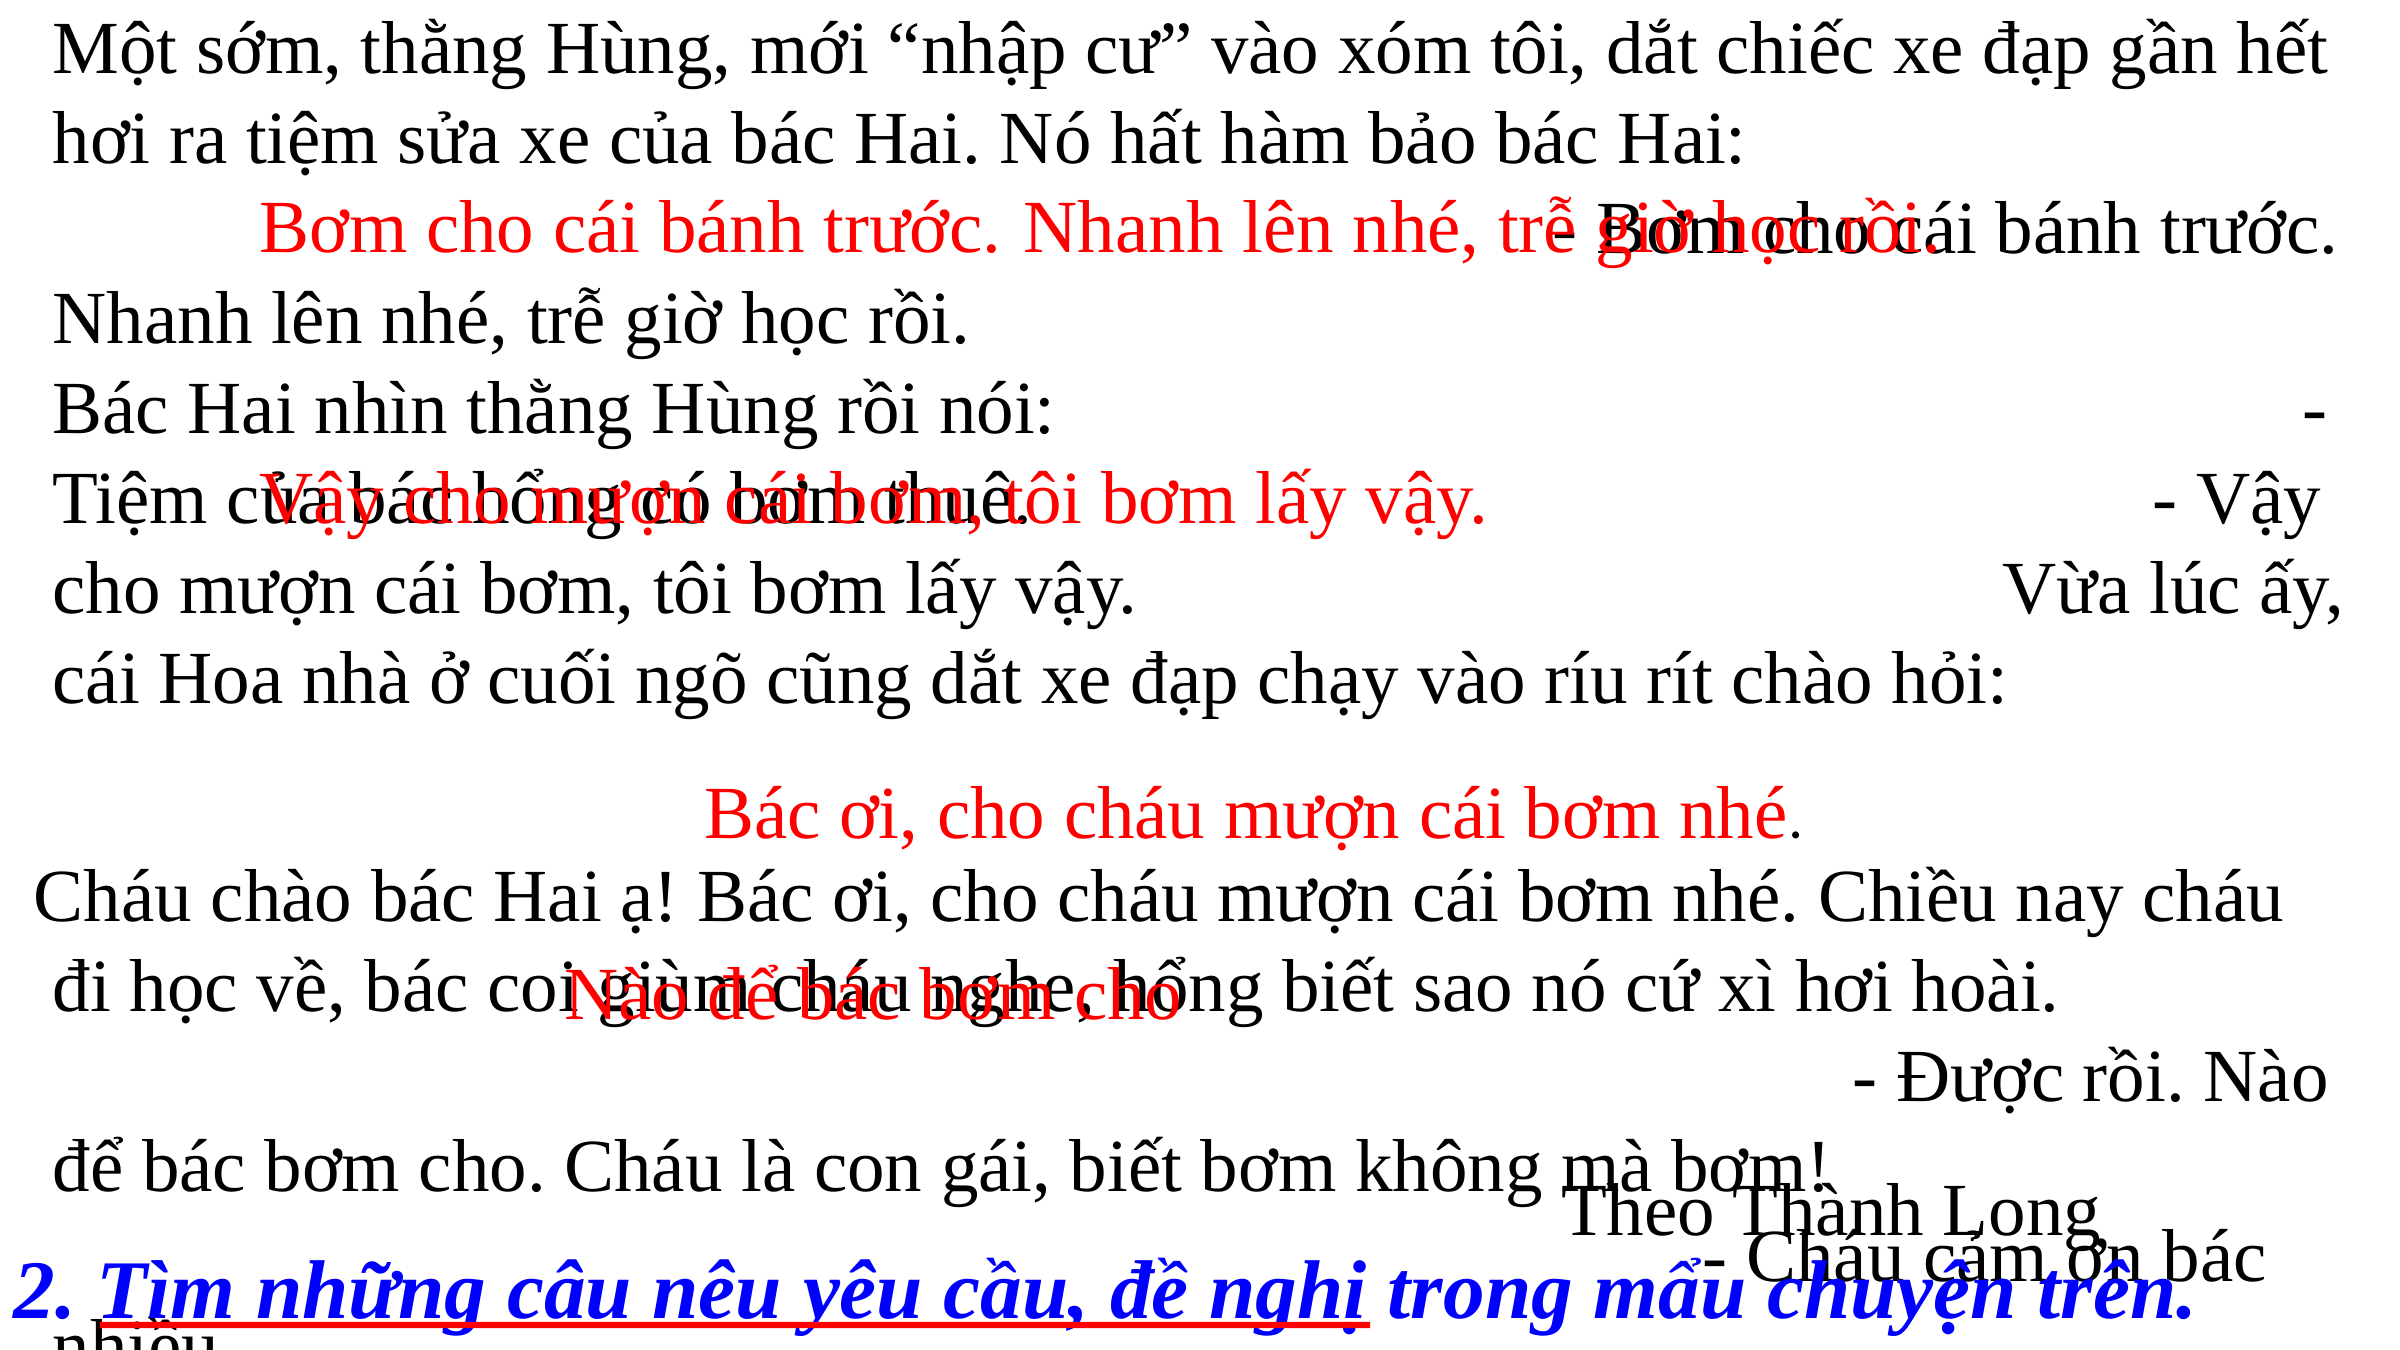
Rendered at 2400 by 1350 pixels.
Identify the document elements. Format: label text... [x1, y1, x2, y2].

text_box Nhanh lên nhé, trễ giờ học rồi. [1009, 170, 1976, 276]
text_box Nào để bác bơm cho [549, 936, 1198, 1042]
text_box Bác ơi, cho cháu mượn cái bơm nhé. [689, 756, 1832, 862]
text_box 2. Tìm những câu nêu yêu cầu, đề nghị trong mẩu chuyện trên. [0, 1224, 1287, 1347]
text_box Vậy cho mượn cái bơm, tôi bơm lấy vậy. [244, 441, 1523, 547]
text_box Bơm cho cái bánh trước. [244, 170, 1009, 276]
text_box Một sớm, thằng Hùng, mới “nhập cư” vào xóm tôi, dắt chiếc xe đạp gần hết hơi ra tiệm sửa xe của bác Hai. Nó hất hàm bảo bác Hai: - Bơm cho cái bánh trước. Nhanh lên nhé, trễ giờ học rồi. Bác Hai nhìn thằng Hùng rồi nói: - Tiệm của bác hổng có bơm thuê. - Vậy cho mượn cái bơm, tôi bơm lấy vậy. Vừa lúc ấy, cái Hoa nhà ở cuối ngõ cũng dắt xe đạp chạy vào ríu rít chào hỏi: Cháu chào bác Hai ạ! Bác ơi, cho cháu mượn cái bơm nhé. Chiều nay cháu đi học về, bác coi giùm cháu nghe, hổng biết sao nó cứ xì hơi hoài. - Được rồi. Nào để bác bơm cho. Cháu là con gái, biết bơm không mà bơm! - Cháu cảm ơn bác nhiều. [0, 0, 2375, 1224]
text_box Theo Thành Long [1287, 1149, 2375, 1350]
